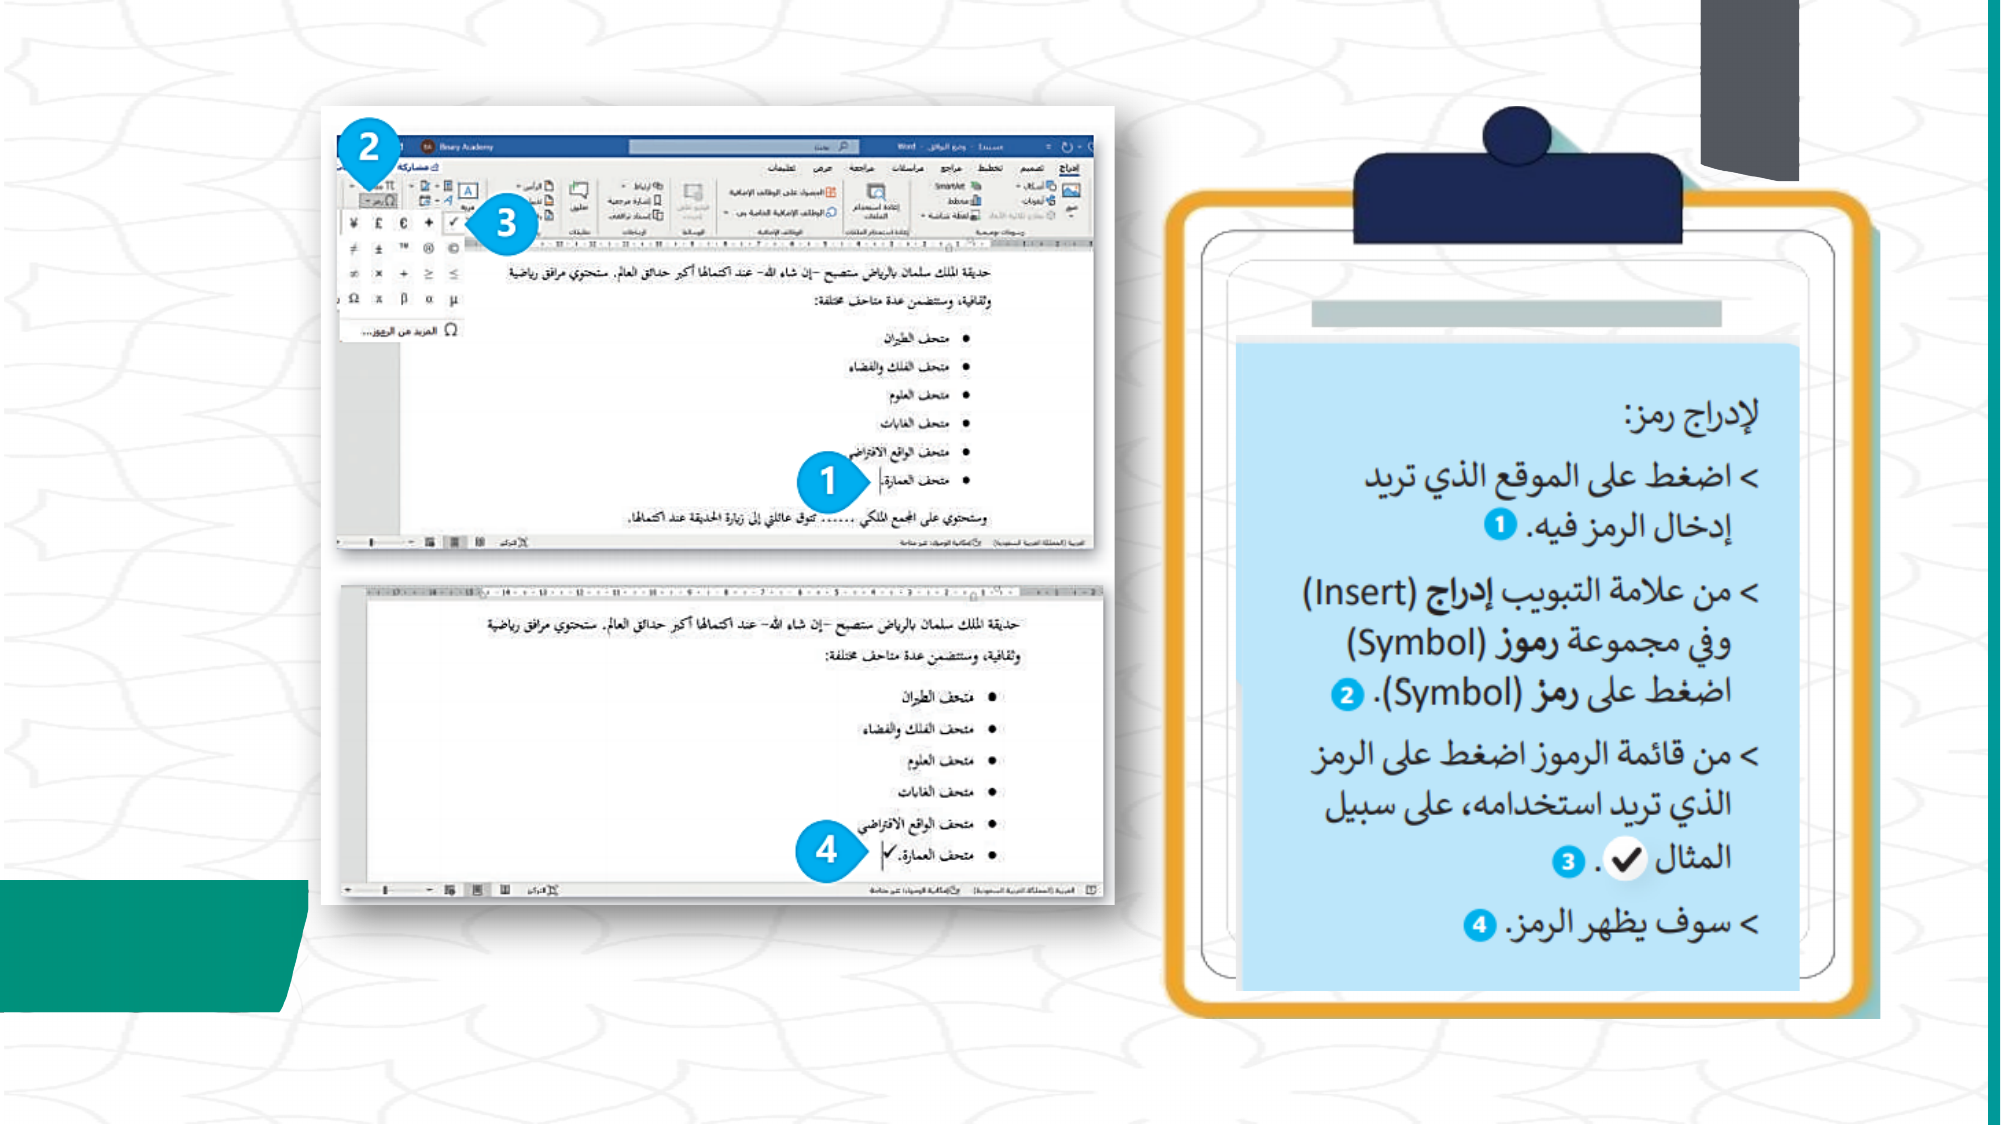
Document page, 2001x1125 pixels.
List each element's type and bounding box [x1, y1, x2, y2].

picture [0, 0, 2001, 1125]
text_box [1154, 106, 1881, 1019]
